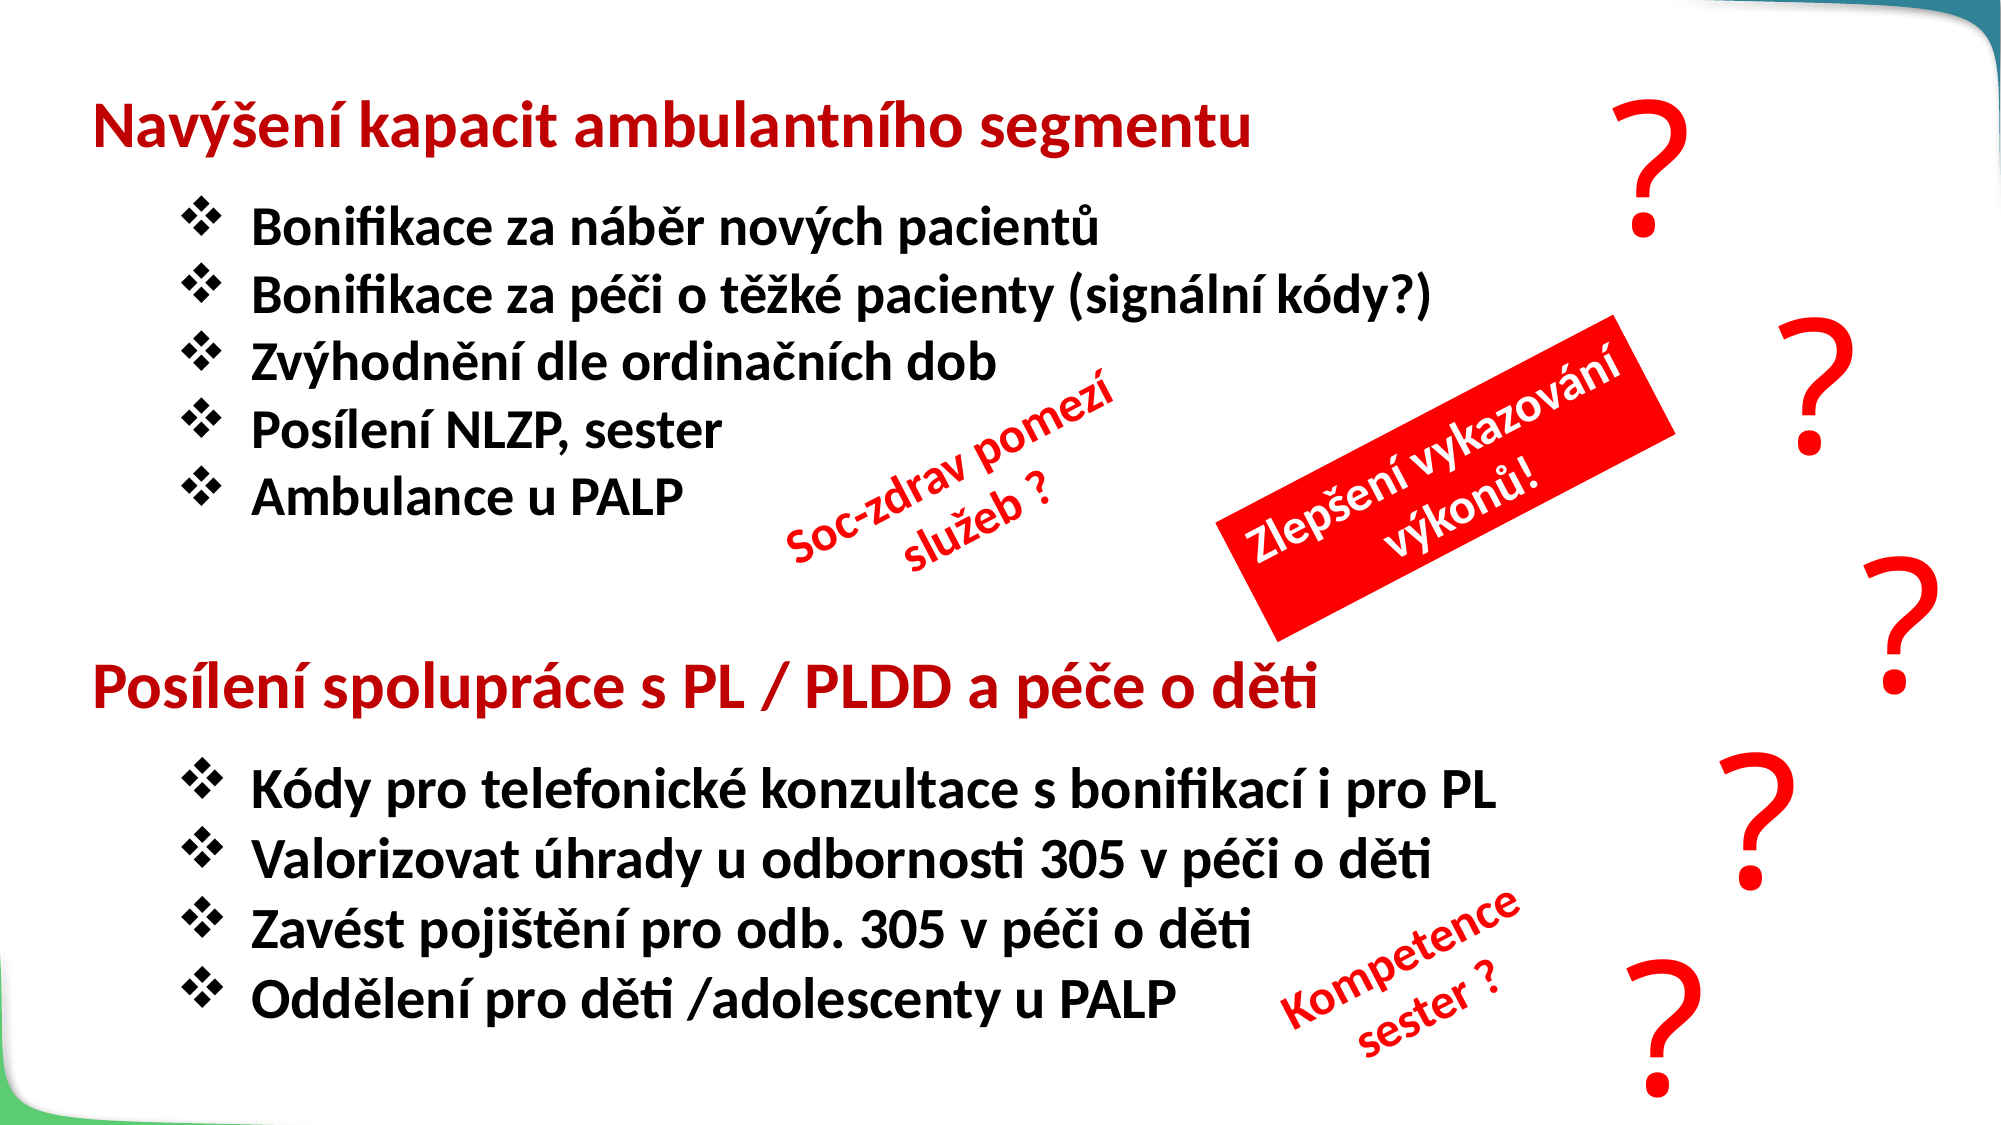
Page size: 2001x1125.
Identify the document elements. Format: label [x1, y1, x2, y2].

text_box [77, 181, 1676, 729]
text_box [77, 40, 2000, 1125]
